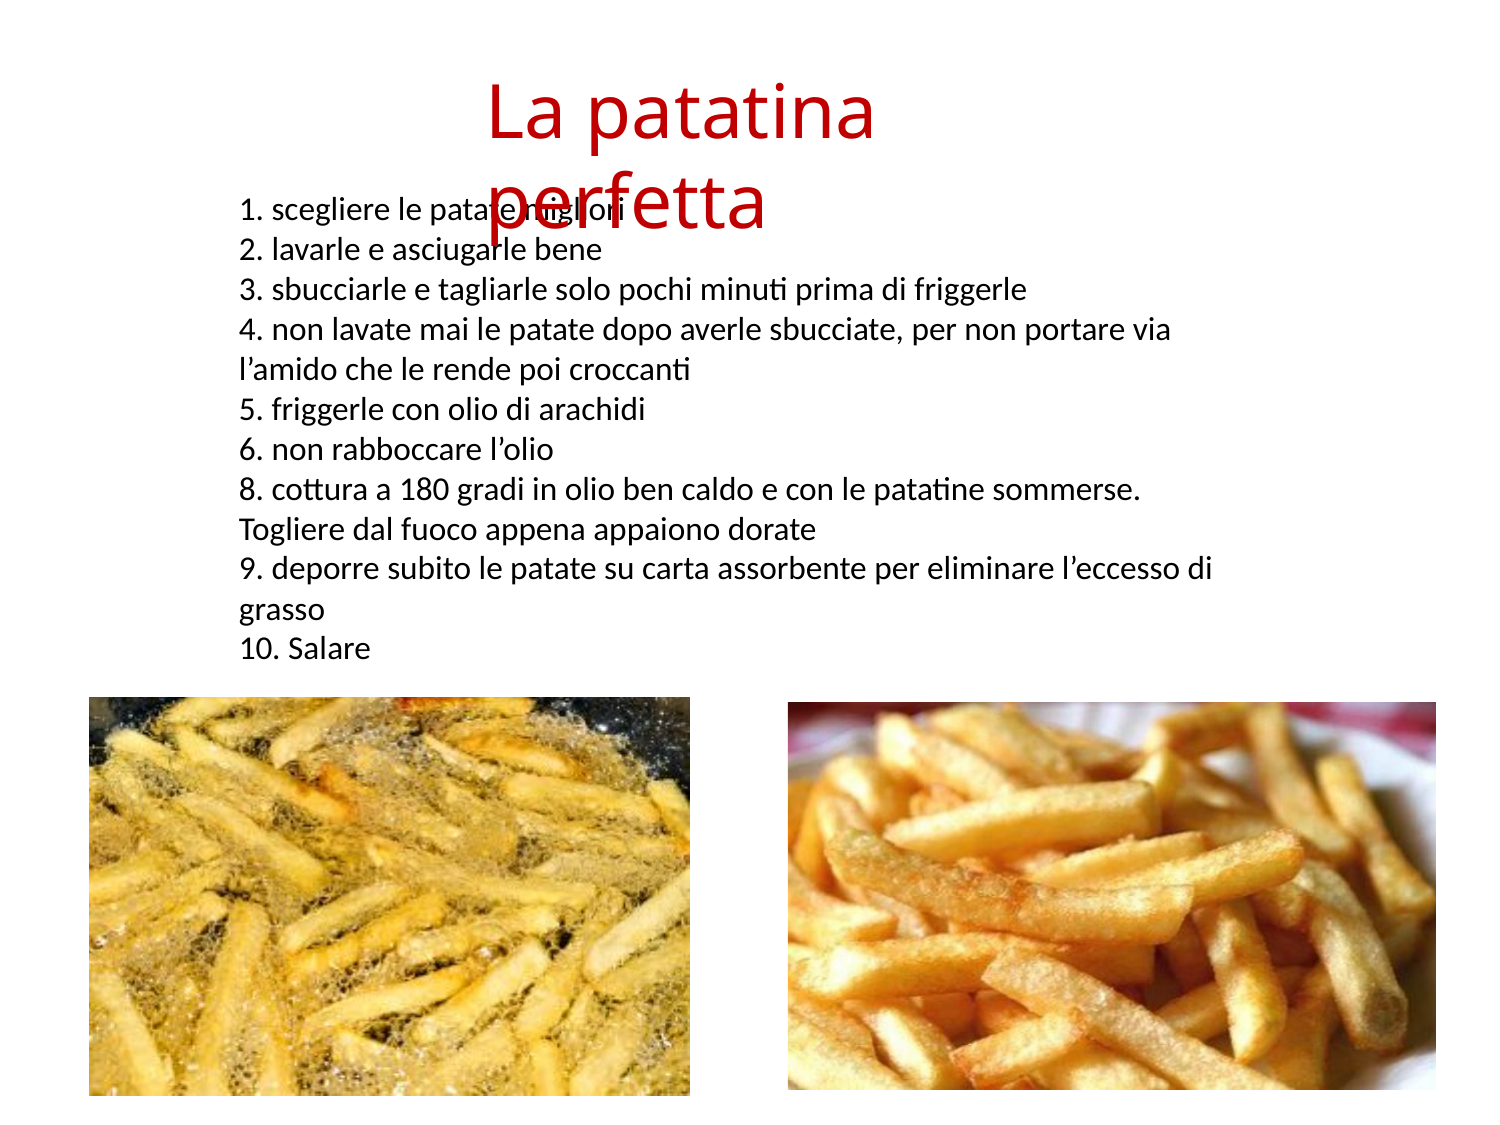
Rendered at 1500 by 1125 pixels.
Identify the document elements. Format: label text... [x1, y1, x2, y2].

picture [787, 702, 1436, 1090]
text_box 1. scegliere le patate migliori 2. lavarle e asciugarle bene 3. sbucciarle e tagliarle solo pochi minuti prima di friggerle 4. non lavate mai le patate dopo averle sbucciate, per non portare via l’amido che le rende poi croccanti 5. friggerle con olio di arachidi 6. non rabboccare l’olio 8. cottura a 180 gradi in olio ben caldo e con le patatine sommerse. Togliere dal fuoco appena appaiono dorate 9. deporre subito le patate su carta assorbente per eliminare l’eccesso di grasso 10. Salare [224, 180, 1243, 674]
picture [89, 697, 690, 1096]
text_box La patatina perfetta [470, 56, 1107, 252]
